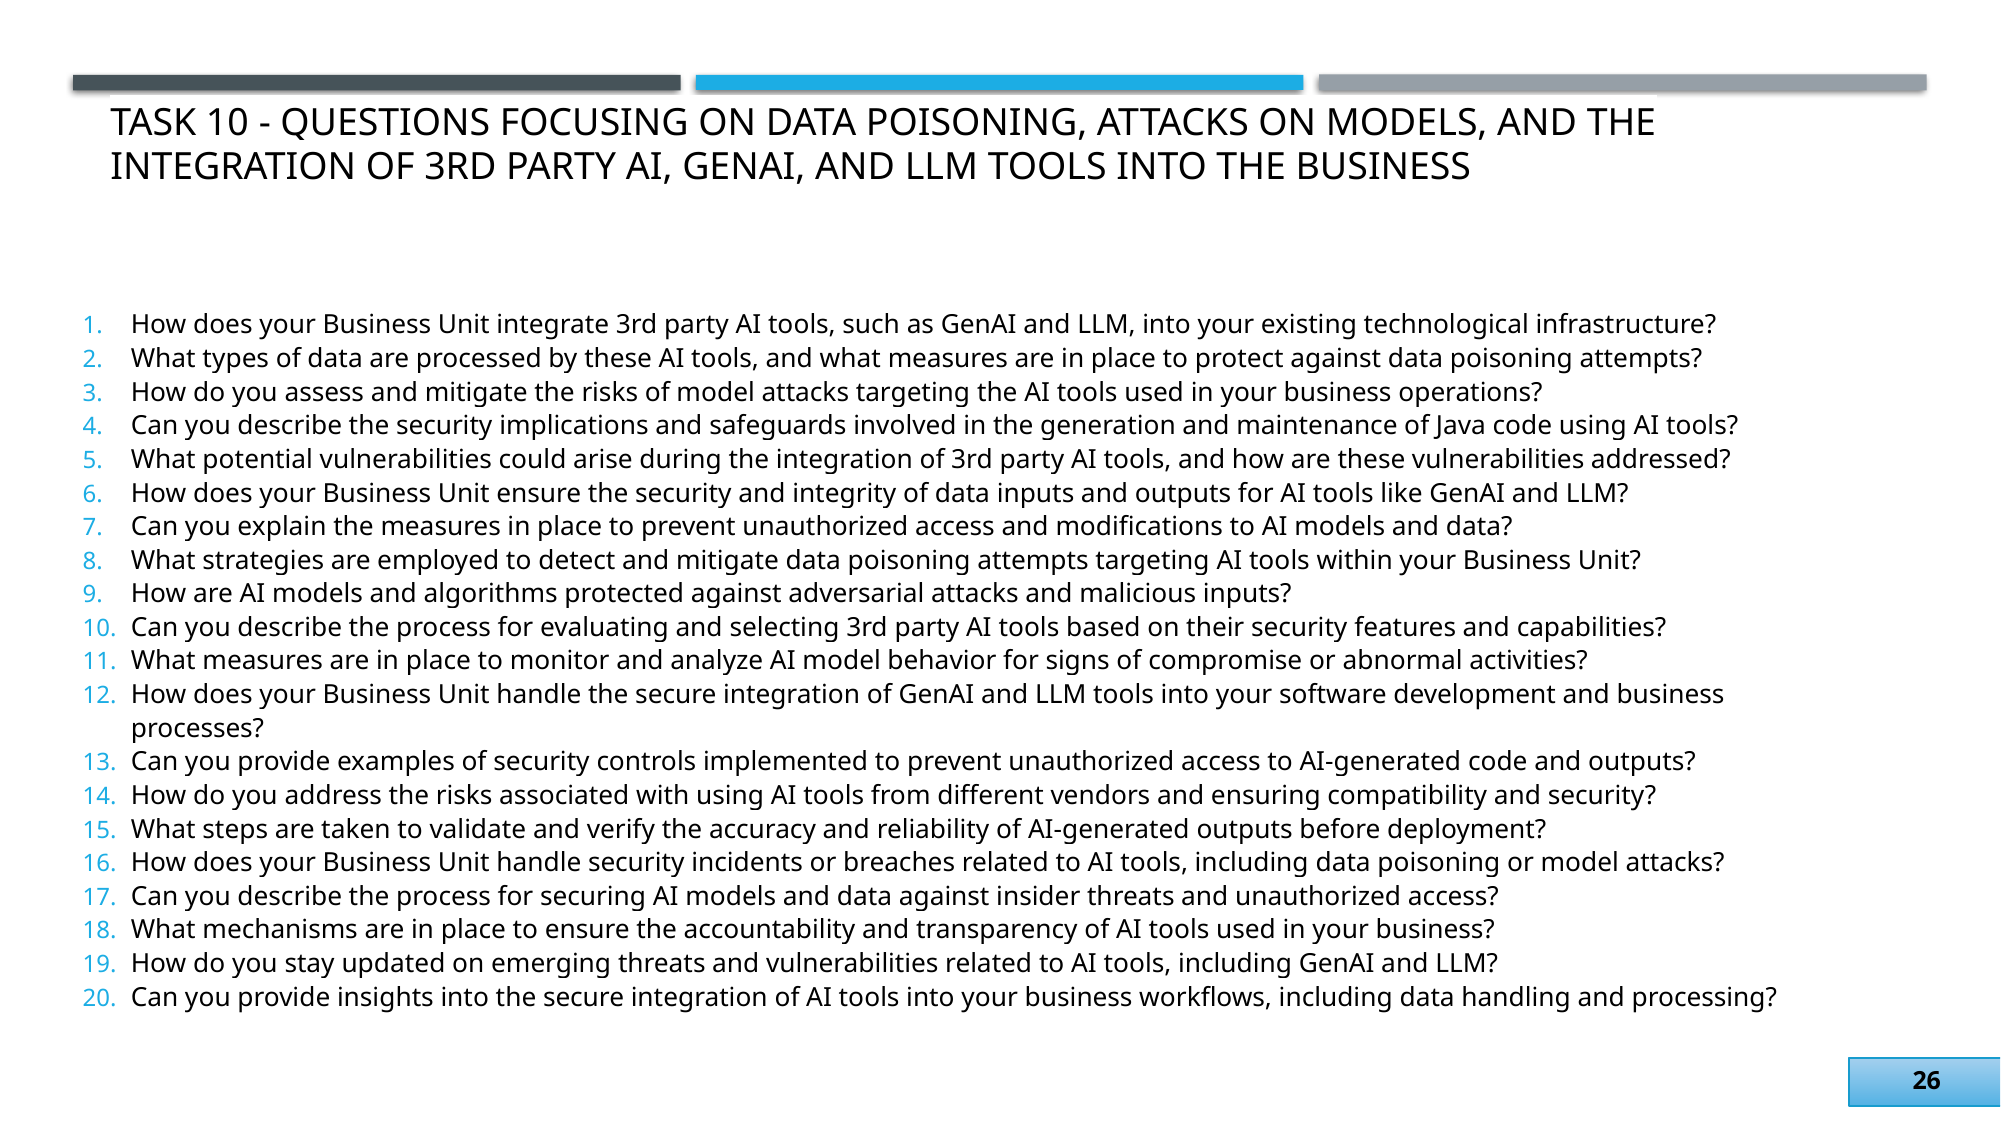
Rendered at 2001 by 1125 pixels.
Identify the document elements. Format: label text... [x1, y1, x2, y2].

title Task 10 - questions focusing on data poisoning, attacks on models, and the integration of 3rd party AI, GenAI, and LLM tools into the business [95, 0, 1905, 195]
list How does your Business Unit integrate 3rd party AI tools, such as GenAI and LLM, into your existing technological infrastructure? What types of data are processed by these AI tools, and what measures are in place to protect against data poisoning attempts? How do you assess and mitigate the risks of model attacks targeting the AI tools used in your business operations? Can you describe the security implications and safeguards involved in the generation and maintenance of Java code using AI tools? What potential vulnerabilities could arise during the integration of 3rd party AI tools, and how are these vulnerabilities addressed? How does your Business Unit ensure the security and integrity of data inputs and outputs for AI tools like GenAI and LLM? Can you explain the measures in place to prevent unauthorized access and modifications to AI models and data? What strategies are employed to detect and mitigate data poisoning attempts targeting AI tools within your Business Unit? How are AI models and algorithms protected against adversarial attacks and malicious inputs? Can you describe the process for evaluating and selecting 3rd party AI tools based on their security features and capabilities? What measures are in place to monitor and analyze AI model behavior for signs of compromise or abnormal activities? How does your Business Unit handle the secure integration of GenAI and LLM tools into your software development and business processes? Can you provide examples of security controls implemented to prevent unauthorized access to AI-generated code and outputs? How do you address the risks associated with using AI tools from different vendors and ensuring compatibility and security? What steps are taken to validate and verify the accuracy and reliability of AI-generated outputs before deployment? How does your Business Unit handle security incidents or breaches related to AI tools, including data poisoning or model attacks? Can you describe the process for securing AI models and data against insider threats and unauthorized access? What mechanisms are in place to ensure the accountability and transparency of AI tools used in your business? How do you stay updated on emerging threats and vulnerabilities related to AI tools, including GenAI and LLM? Can you provide insights into the secure integration of AI tools into your business workflows, including data handling and processing? [67, 195, 1878, 1125]
